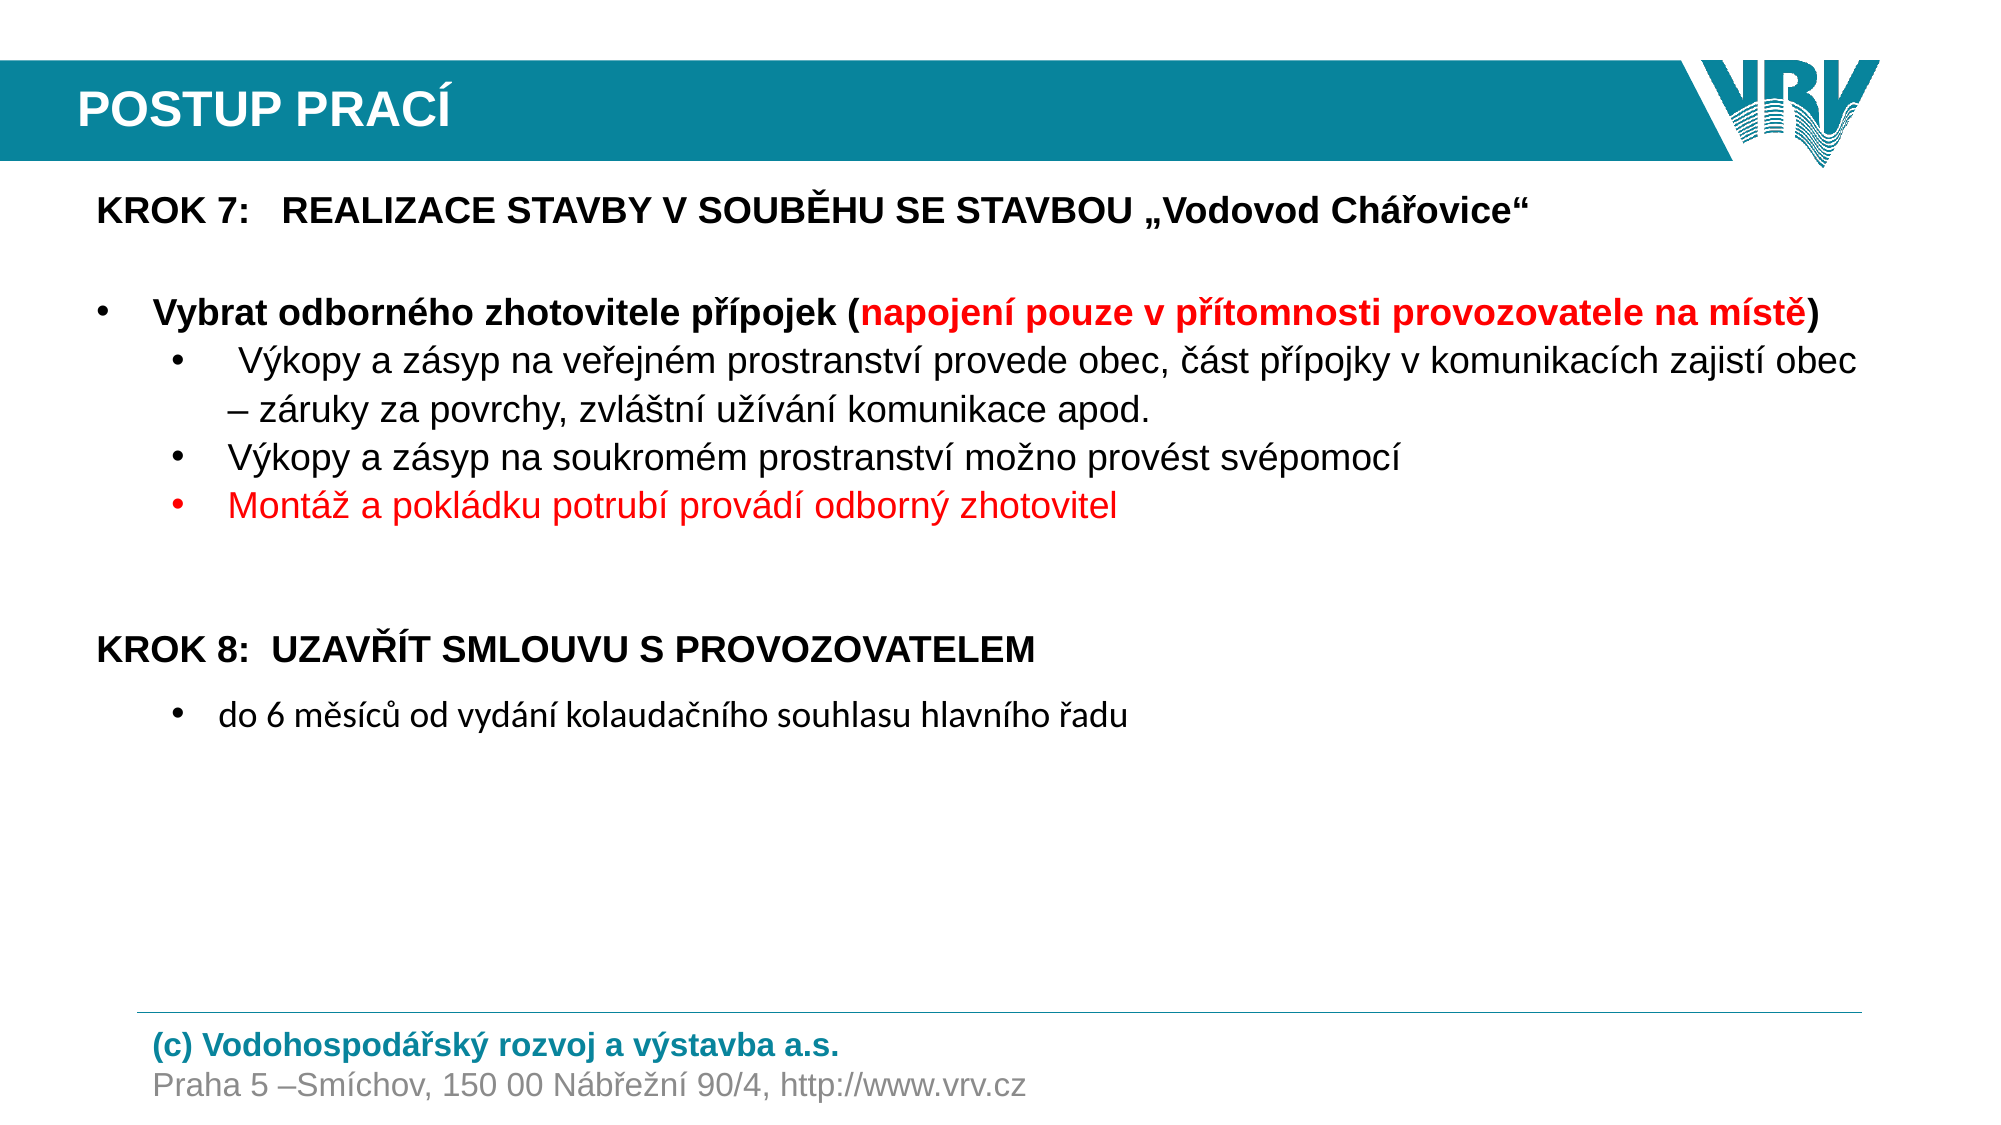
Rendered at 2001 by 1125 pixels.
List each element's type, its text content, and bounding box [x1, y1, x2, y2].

picture [1701, 60, 1880, 168]
text_box KROK 7: REALIZACE STAVBY V SOUBĚHU SE STAVBOU „Vodovod Chářovice“ Vybrat odborného zhotovitele přípojek (napojení pouze v přítomnosti provozovatele na místě) Výkopy a zásyp na veřejném prostranství provede obec, část přípojky v komunikacích zajistí obec – záruky za povrchy, zvláštní užívání komunikace apod. Výkopy a zásyp na soukromém prostranství možno provést svépomocí Montáž a pokládku potrubí provádí odborný zhotovitel KROK 8: UZAVŘÍT SMLOUVU S PROVOZOVATELEM do 6 měsíců od vydání kolaudačního souhlasu hlavního řadu [81, 175, 1898, 743]
title Postup prací [62, 60, 1498, 161]
footer (c) Vodohospodářský rozvoj a výstavba a.s. Praha 5 –Smíchov, 150 00 Nábřežní 90/4, http://www.vrv.cz [137, 1012, 1863, 1114]
